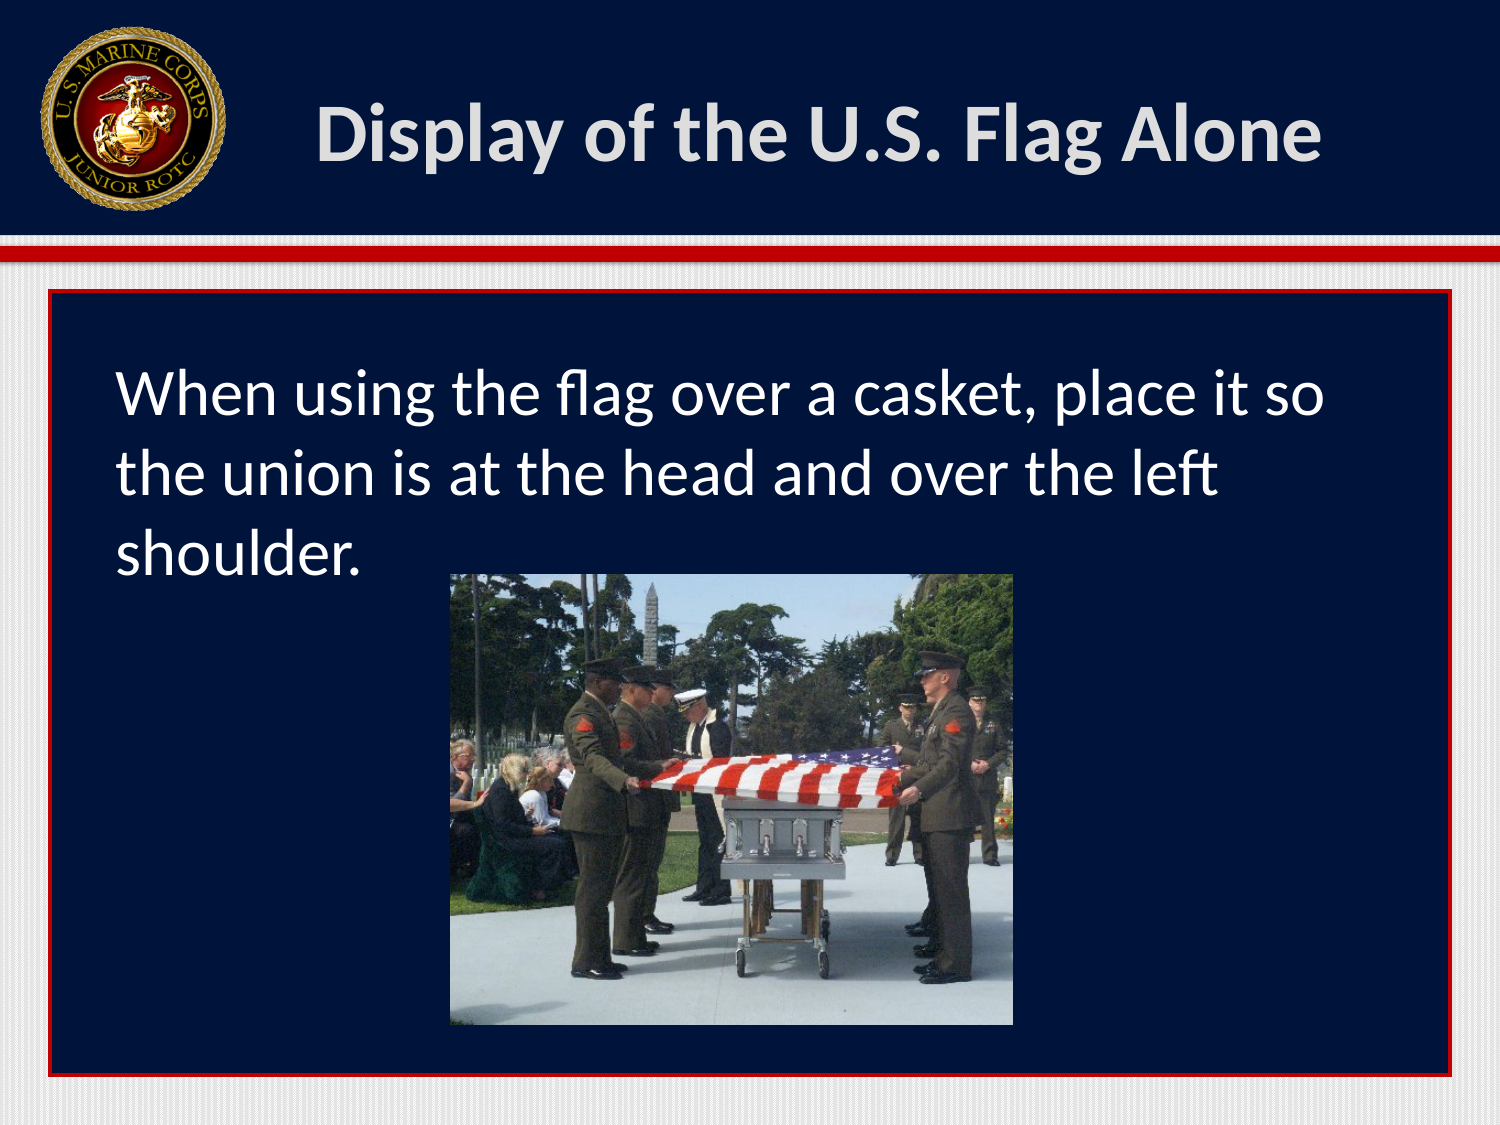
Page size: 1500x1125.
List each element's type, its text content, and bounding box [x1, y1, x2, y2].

title Display of the U.S. Flag Alone [298, 23, 1427, 233]
list When using the flag over a casket, place it so the union is at the head and over the left shoulder. [48, 289, 1452, 1077]
picture [37, 24, 228, 213]
picture [449, 574, 1013, 1025]
